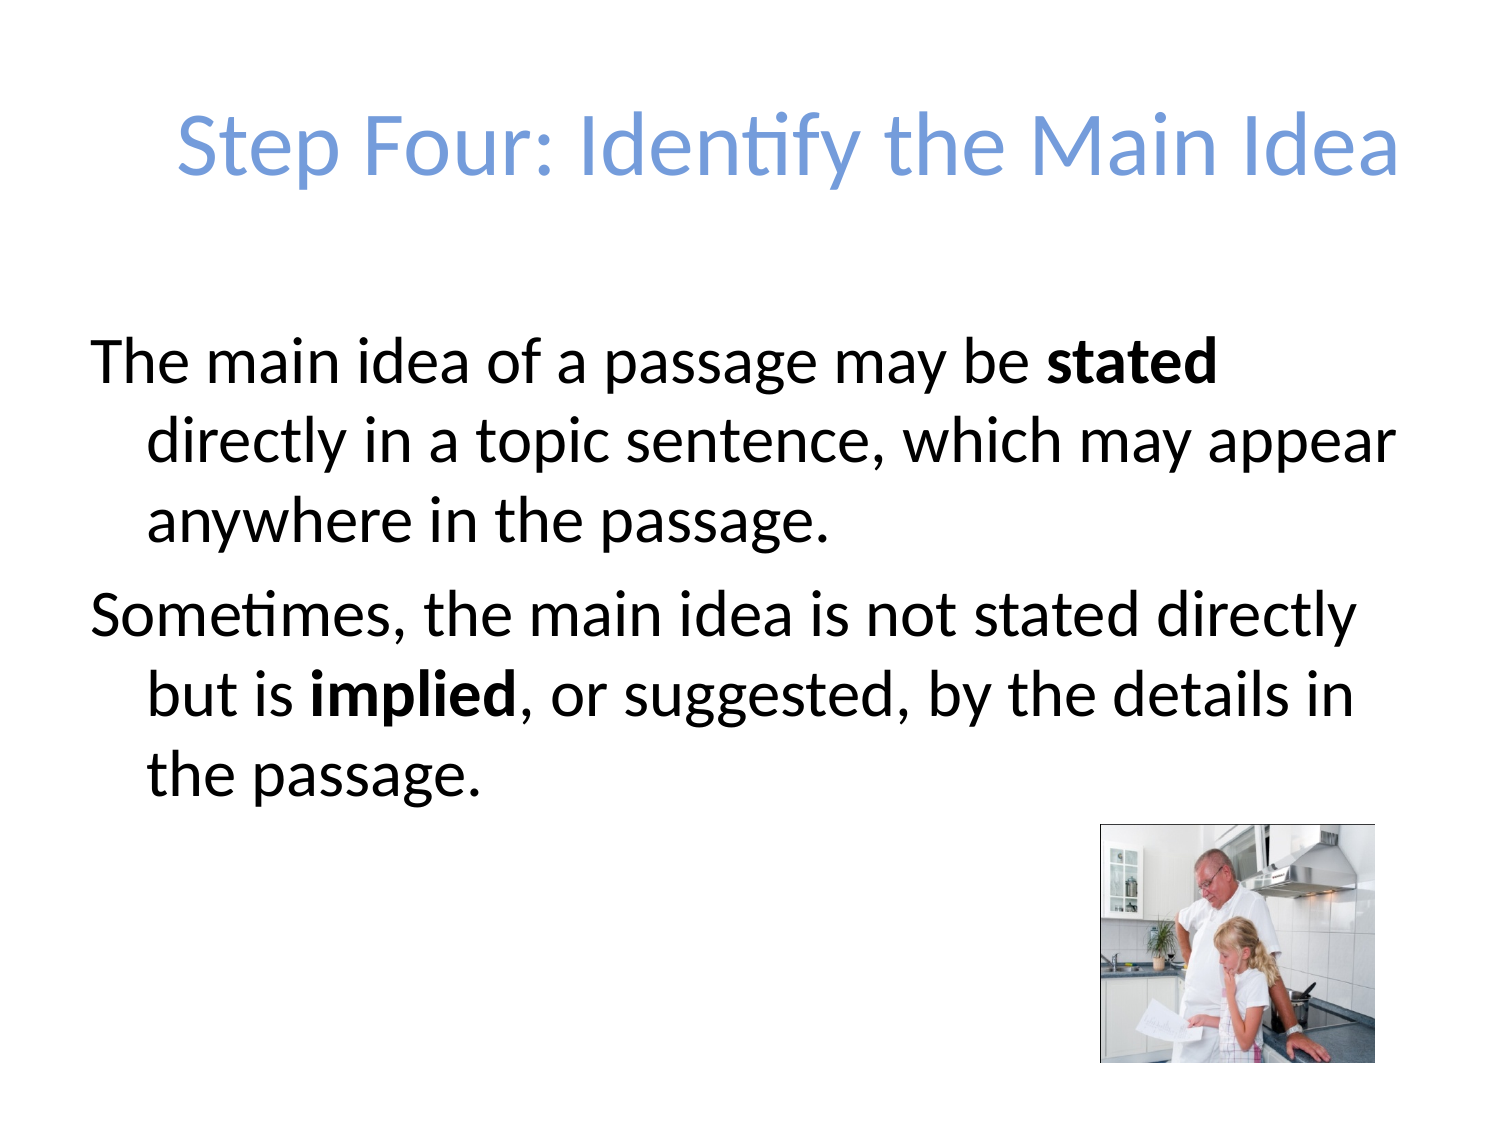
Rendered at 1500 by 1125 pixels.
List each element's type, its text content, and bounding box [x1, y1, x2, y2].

title Step Four: Identify the Main Idea [75, 45, 1425, 233]
list The main idea of a passage may be stated directly in a topic sentence, which may appear anywhere in the passage. Sometimes, the main idea is not stated directly but is implied, or suggested, by the details in the passage. [75, 308, 1425, 1059]
picture [1099, 824, 1376, 1063]
